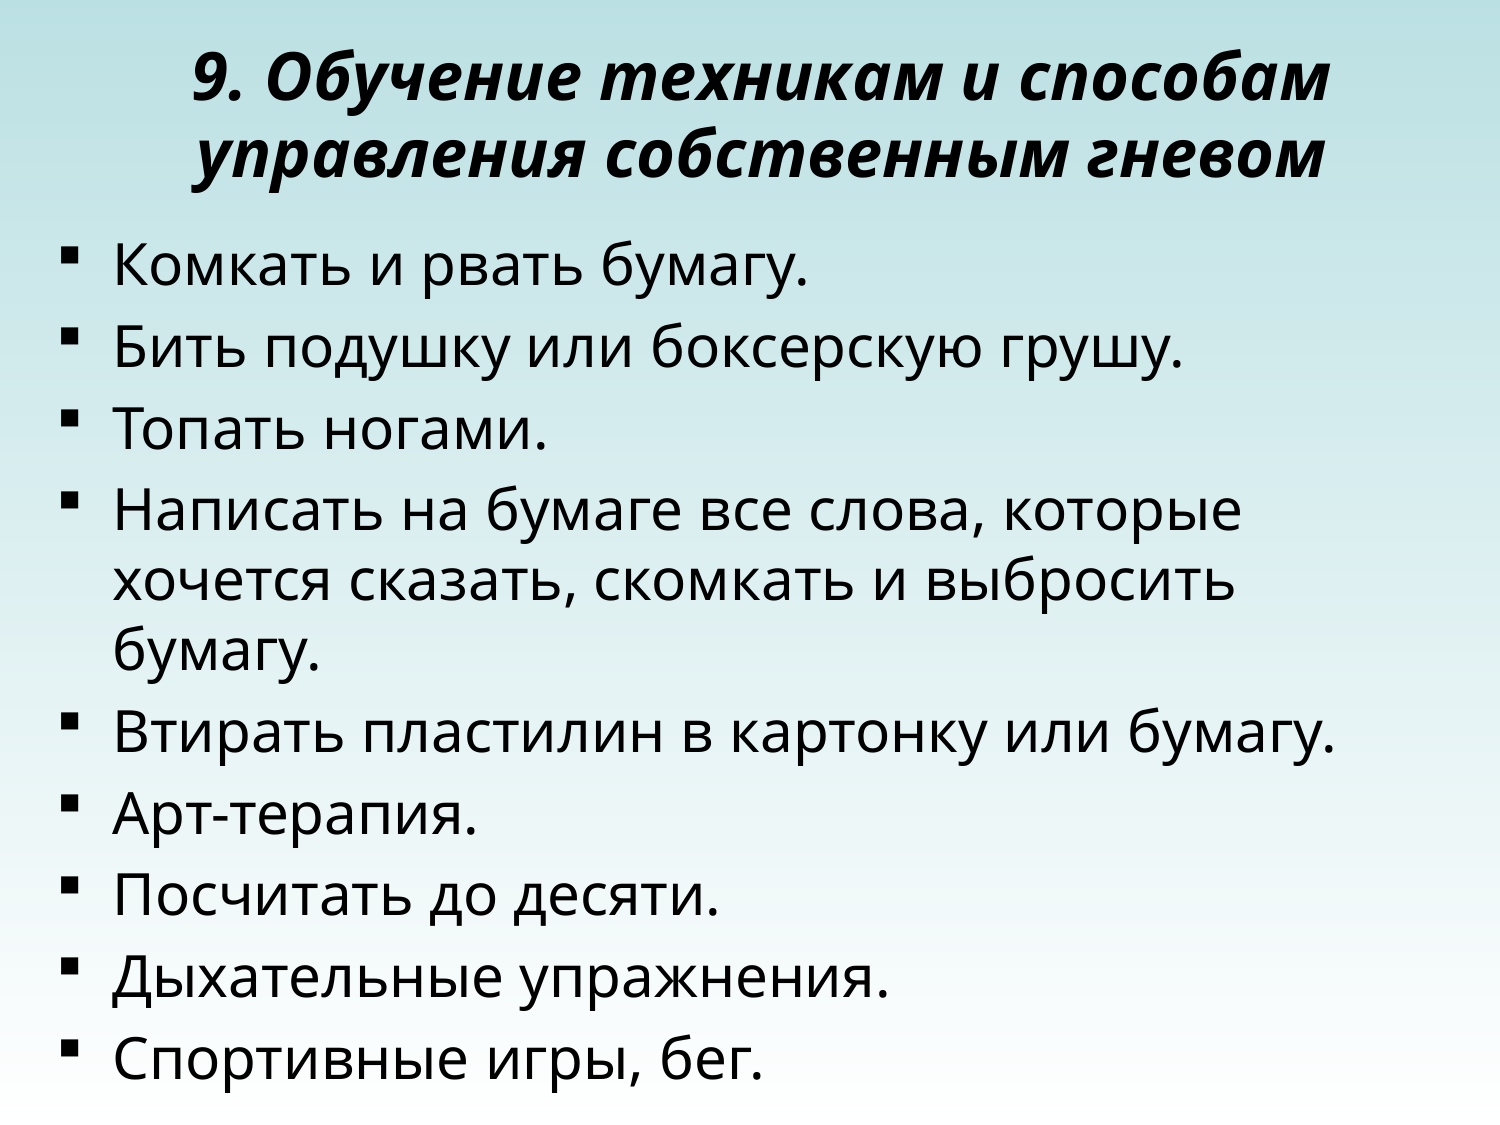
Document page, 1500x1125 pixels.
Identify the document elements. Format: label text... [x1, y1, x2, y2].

list Комкать и рвать бумагу. Бить подушку или боксерскую грушу. Топать ногами. Написать на бумаге все слова, которые хочется сказать, скомкать и выбросить бумагу. Втирать пластилин в картонку или бумагу. Арт-терапия. Посчитать до десяти. Дыхательные упражнения. Спортивные игры, бег. [41, 219, 1448, 1055]
title 9. Обучение техникам и способам управления собственным гневом [52, 42, 1471, 185]
